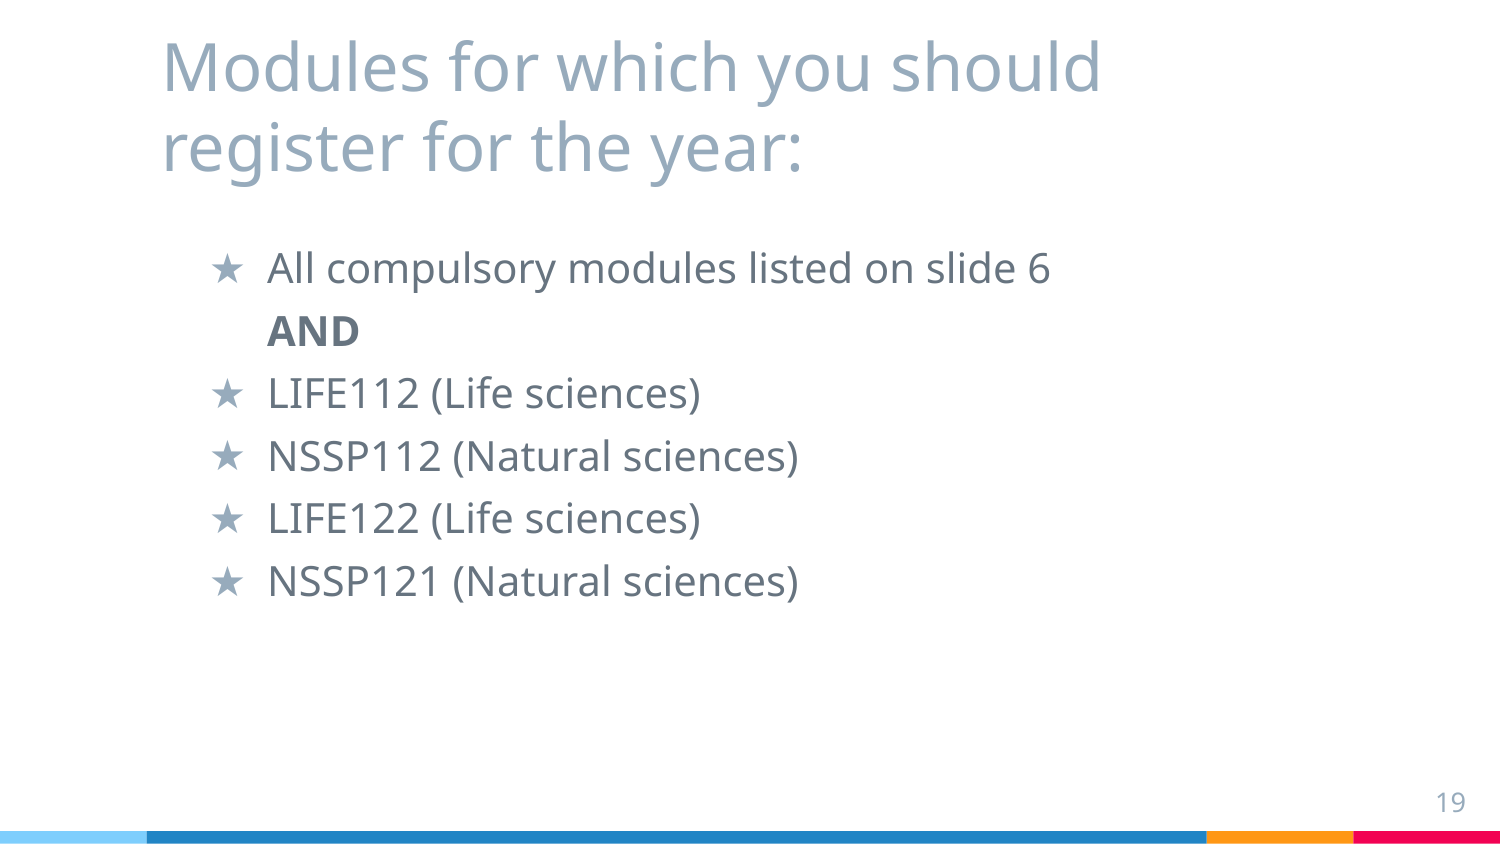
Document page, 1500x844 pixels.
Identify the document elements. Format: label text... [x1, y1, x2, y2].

title Modules for which you should register for the year: [146, 58, 1207, 200]
list All compulsory modules listed on slide 6 AND LIFE112 (Life sciences) NSSP112 (Natural sciences) LIFE122 (Life sciences) NSSP121 (Natural sciences) [177, 227, 1396, 844]
slide_number 19 [1391, 770, 1482, 822]
